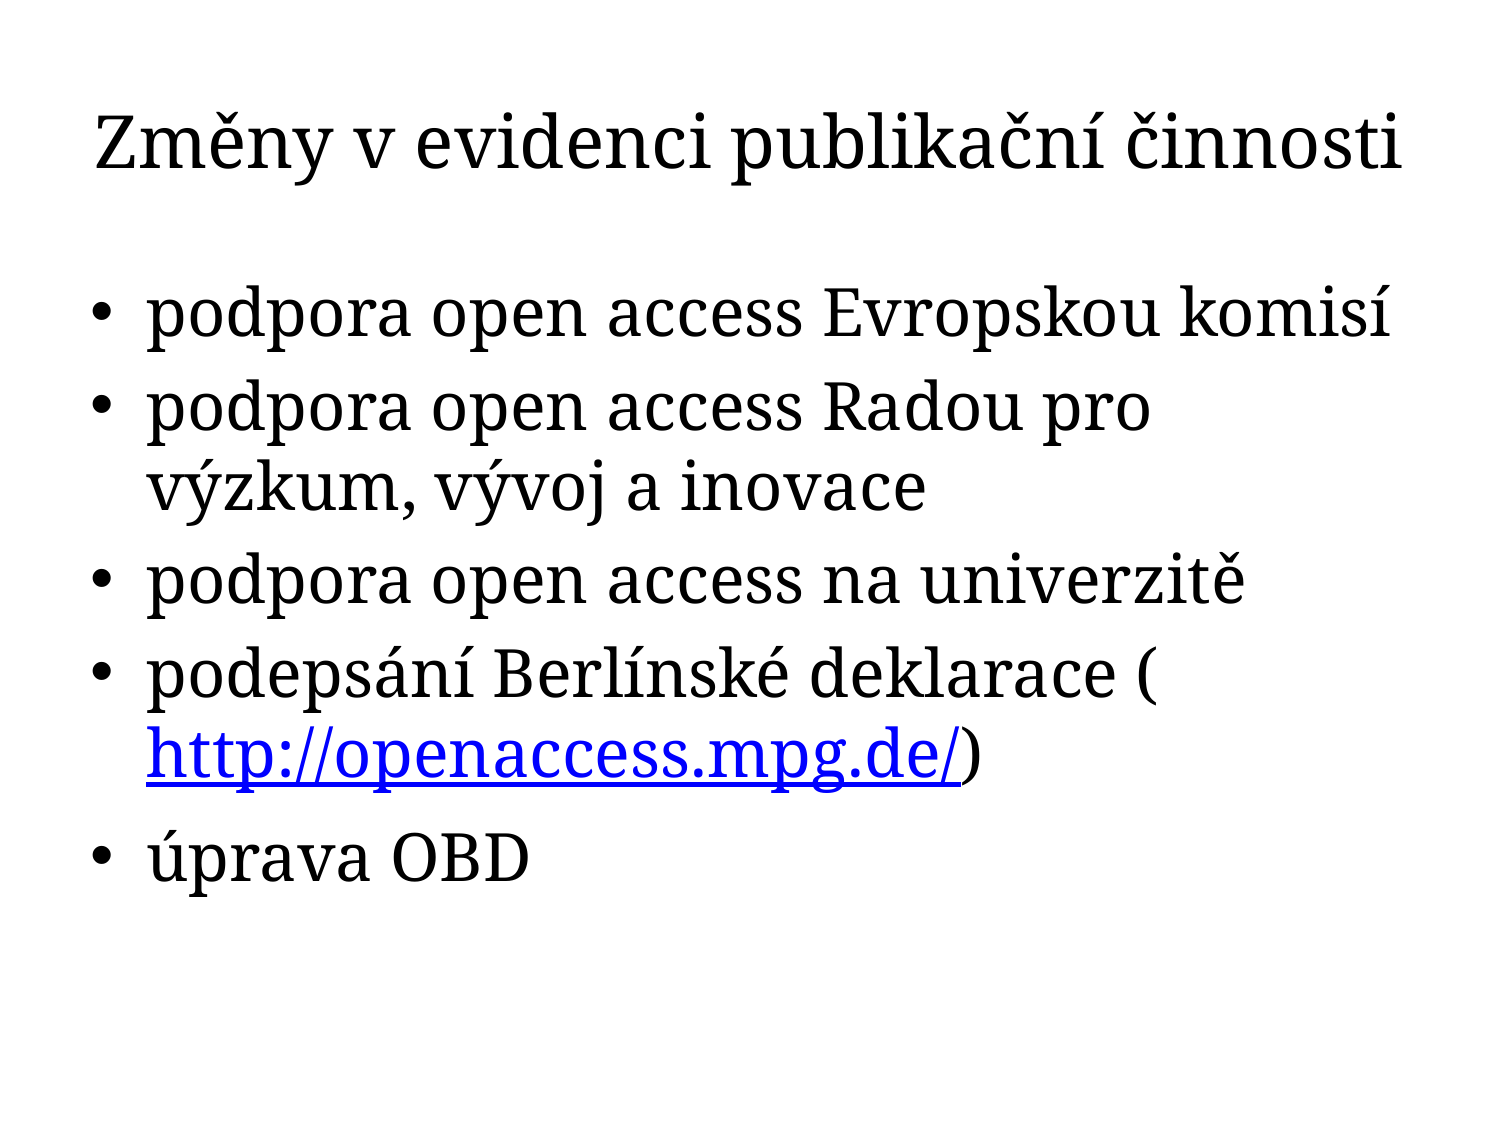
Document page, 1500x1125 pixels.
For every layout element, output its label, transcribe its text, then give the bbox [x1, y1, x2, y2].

title Změny v evidenci publikační činnosti [75, 45, 1425, 233]
list podpora open access Evropskou komisí podpora open access Radou pro výzkum, vývoj a inovace podpora open access na univerzitě podepsání Berlínské deklarace (http://openaccess.mpg.de/) úprava OBD [75, 262, 1425, 1005]
